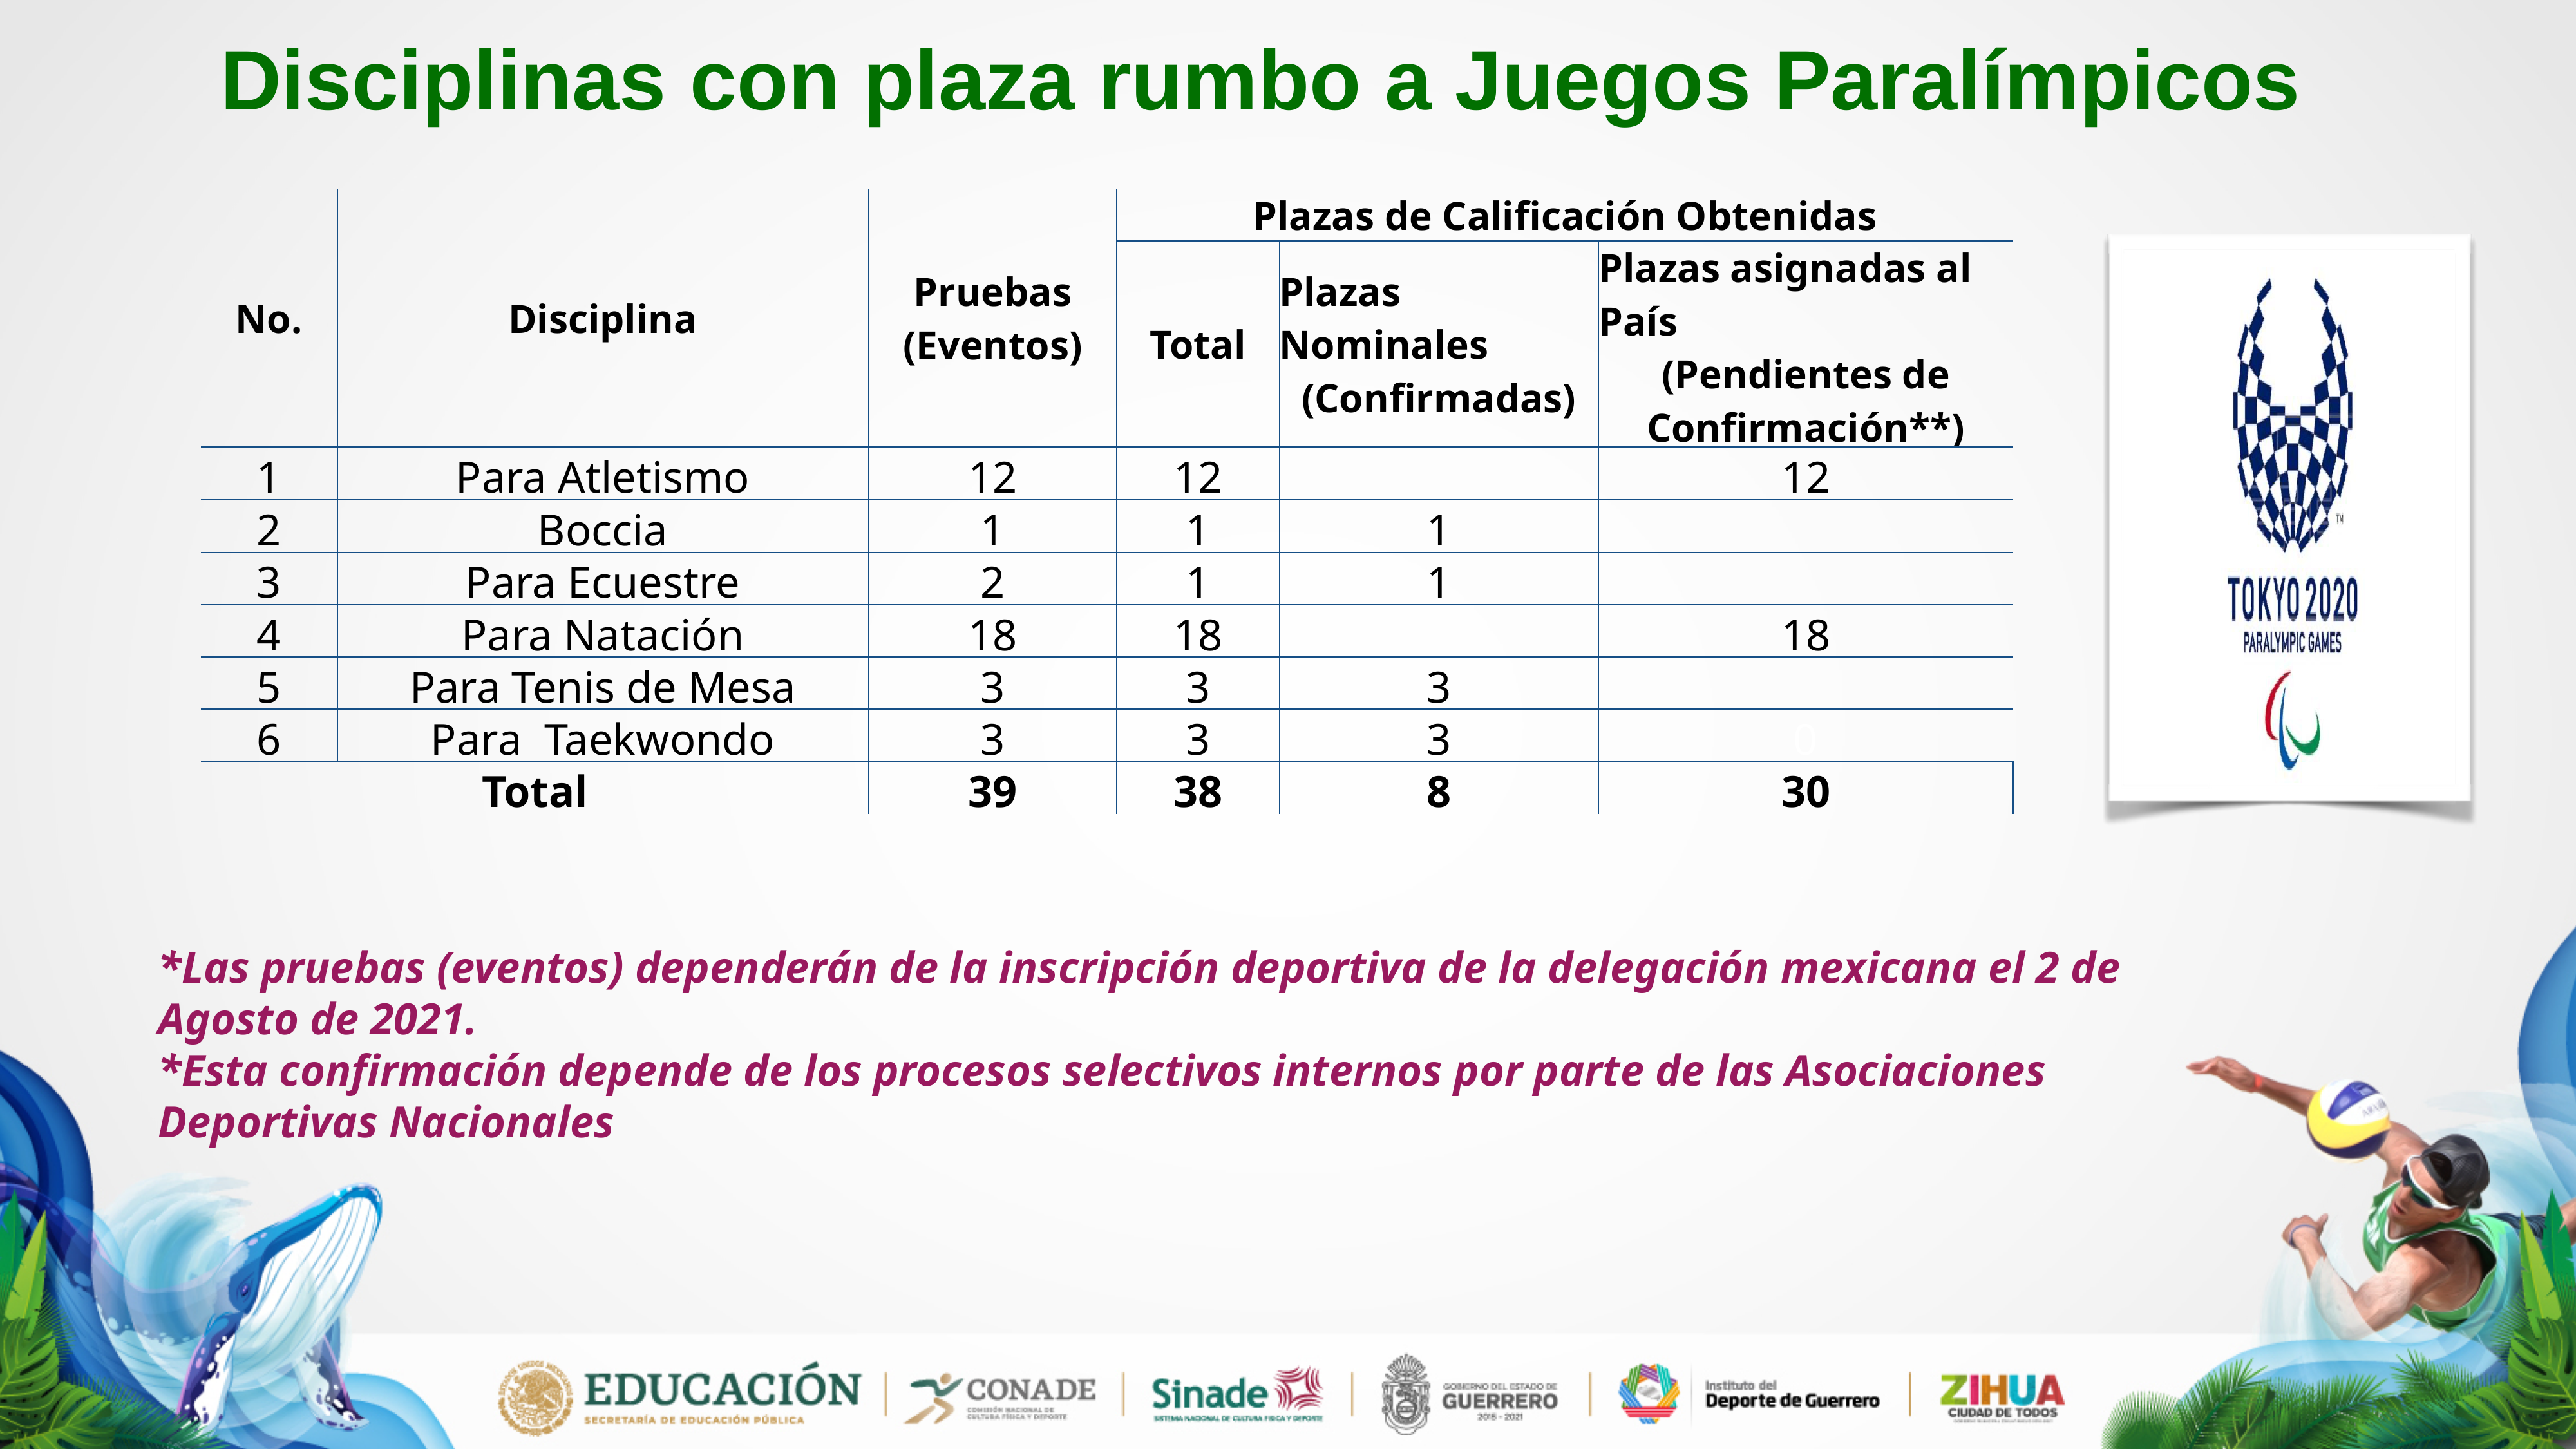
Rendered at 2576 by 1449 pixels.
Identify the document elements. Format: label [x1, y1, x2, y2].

picture [0, 0, 2576, 1449]
text_box [2103, 234, 2477, 828]
